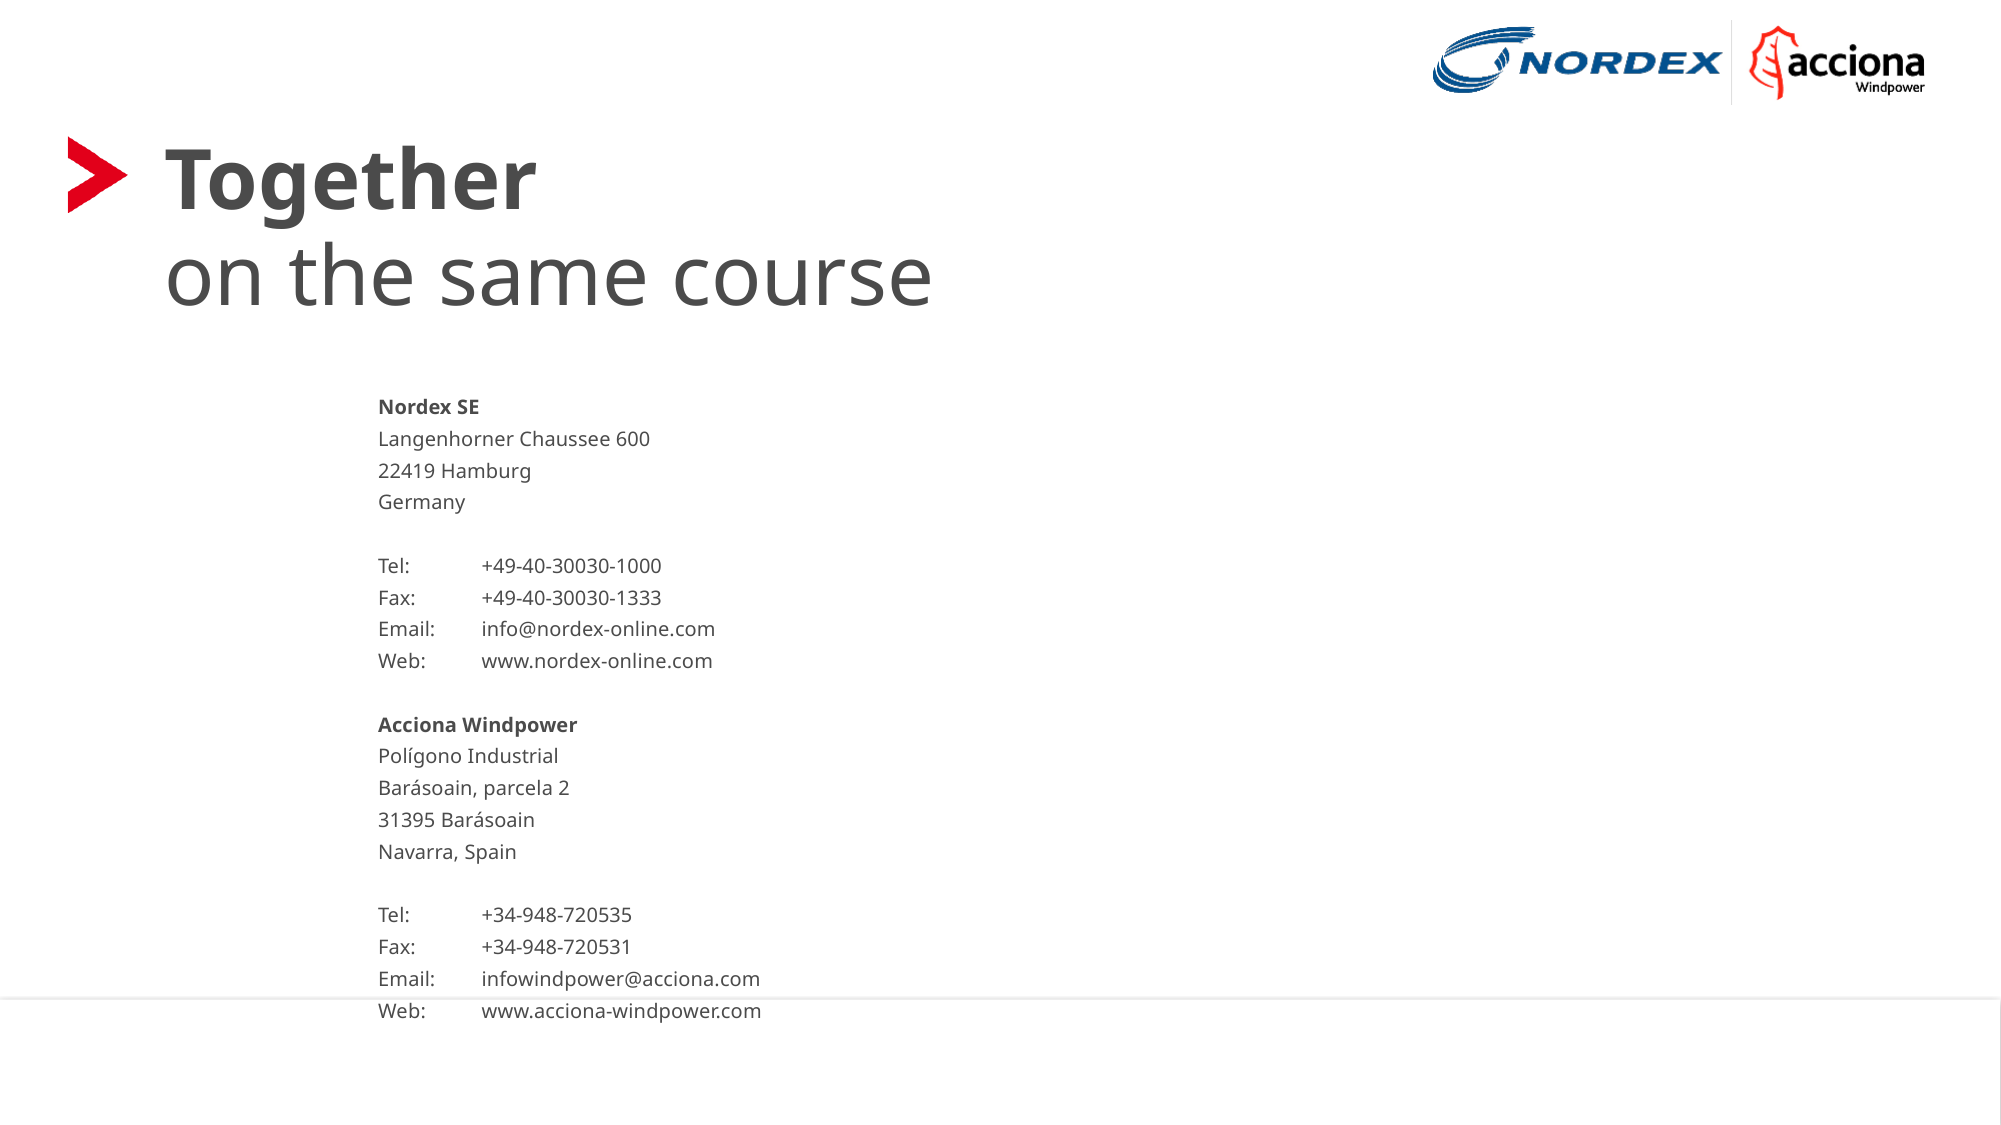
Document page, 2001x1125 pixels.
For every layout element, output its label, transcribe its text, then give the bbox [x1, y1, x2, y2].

picture [1427, 20, 1942, 105]
text_box Nordex SE Langenhorner Chaussee 600 22419 Hamburg Germany Tel: +49-40-30030-1000 Fax: +49-40-30030-1333 Email: info@nordex-online.com Web: www.nordex-online.com Acciona Windpower Polígono Industrial Barásoain, parcela 2 31395 Barásoain Navarra, Spain Tel: +34-948-720535 Fax: +34-948-720531 Email: infowindpower@acciona.com Web: www.acciona-windpower.com [363, 385, 946, 1035]
